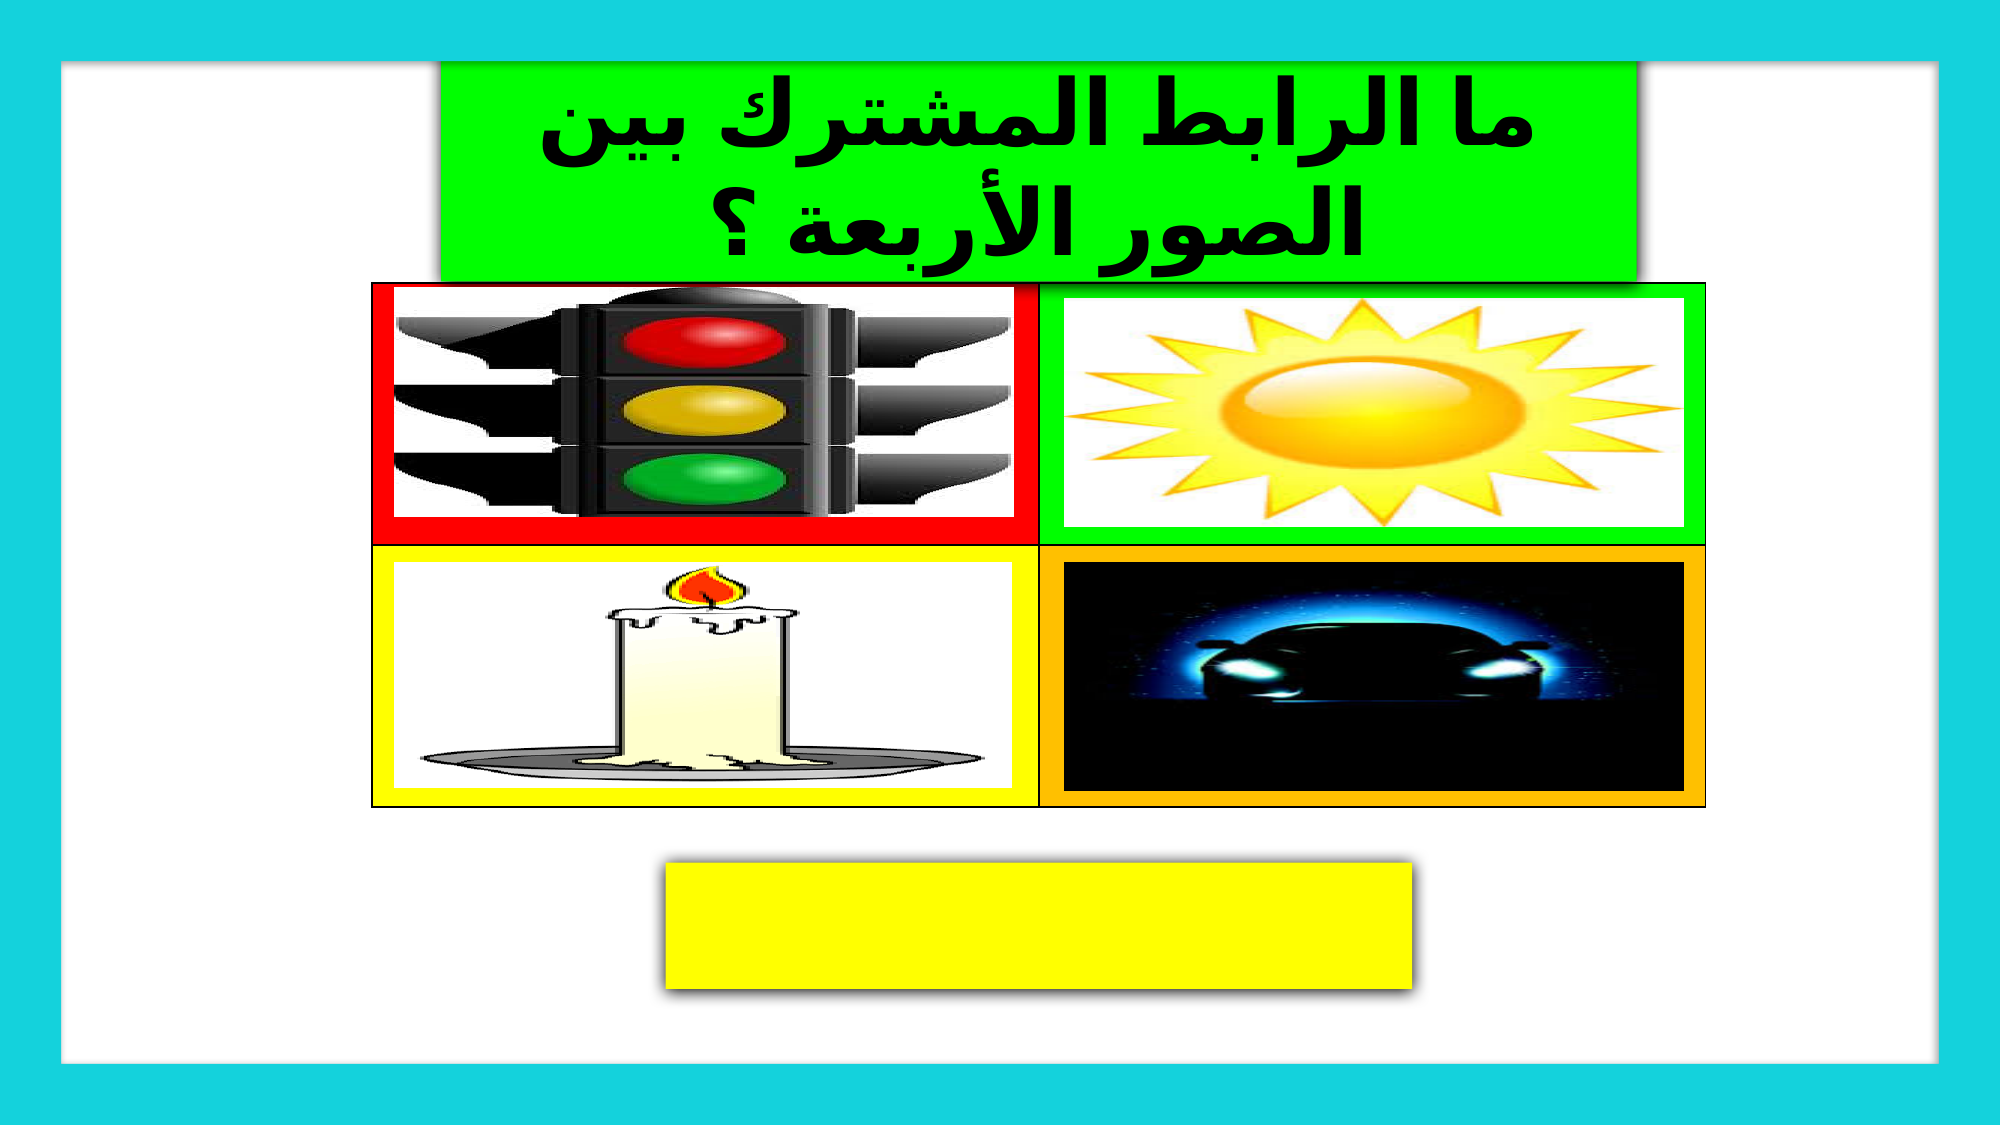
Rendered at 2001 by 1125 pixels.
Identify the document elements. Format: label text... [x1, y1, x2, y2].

table_cell [373, 546, 1038, 806]
table_header [1040, 284, 1705, 544]
table_header [373, 284, 1038, 544]
picture [1064, 298, 1684, 527]
picture [394, 287, 1014, 517]
text_box [0, 0, 2000, 1125]
table_cell [1040, 546, 1705, 806]
picture [1064, 562, 1684, 791]
text_box ما الرابط المشترك بين الصور الأربعة ؟ [441, 72, 1637, 282]
picture [394, 562, 1012, 788]
text_box [665, 862, 1413, 989]
